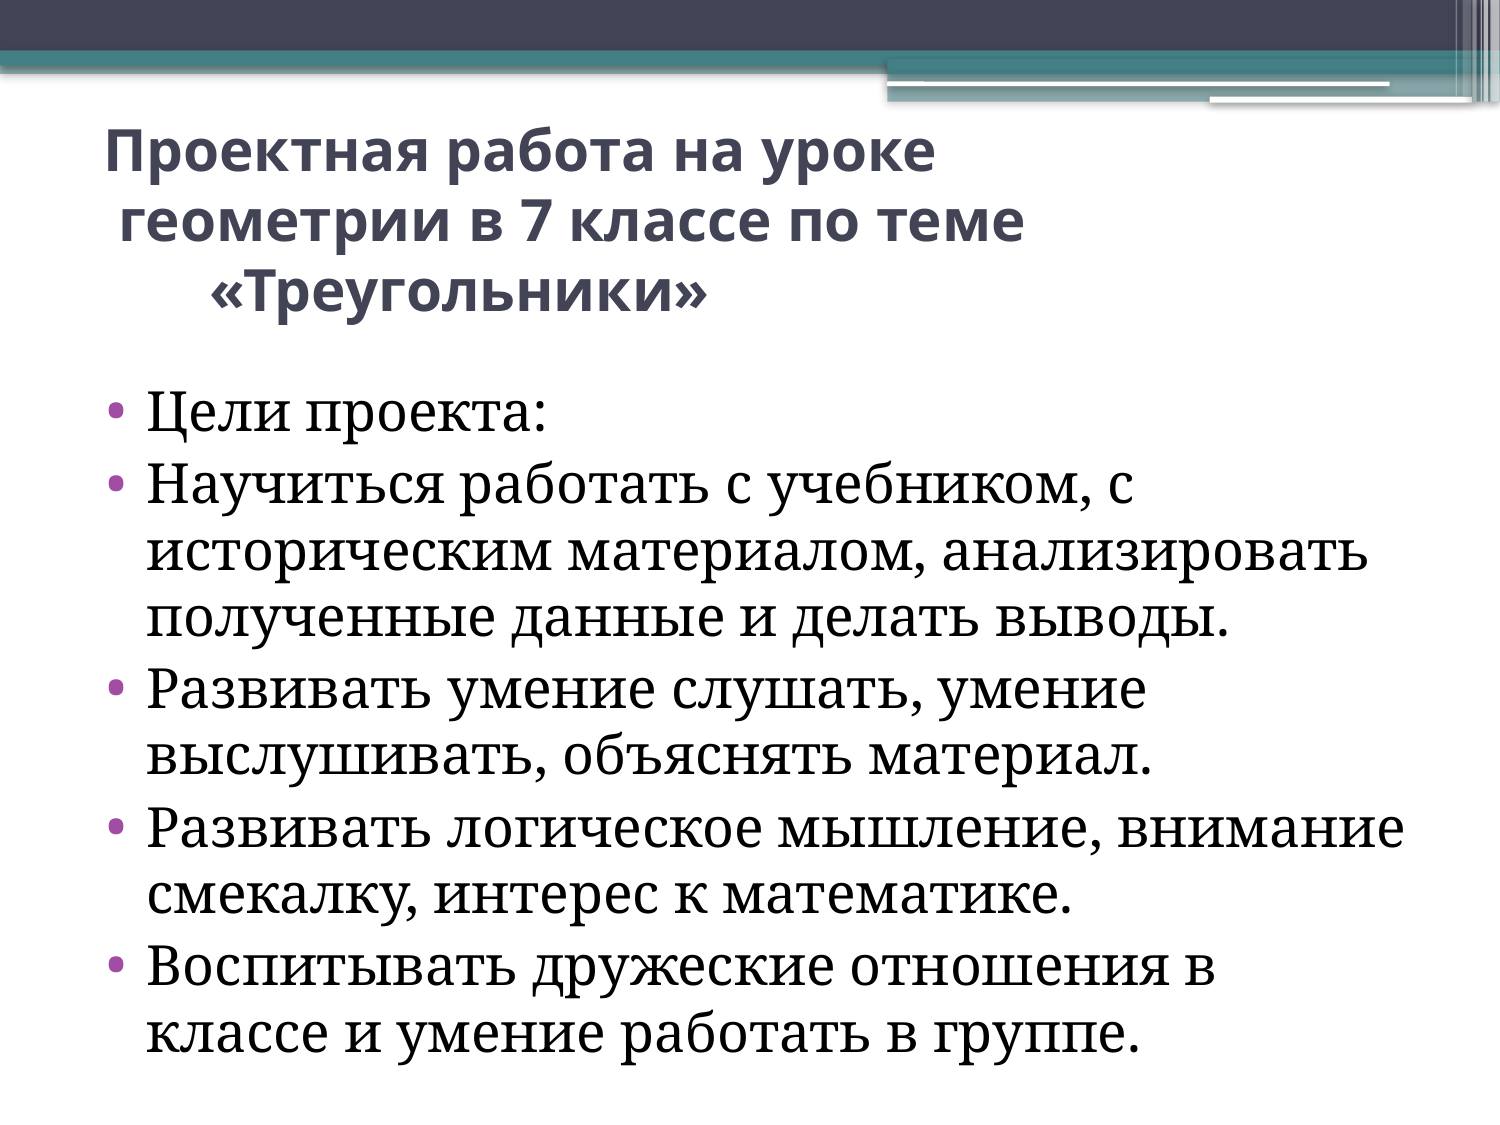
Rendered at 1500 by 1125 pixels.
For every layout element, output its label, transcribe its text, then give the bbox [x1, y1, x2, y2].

list Цели проекта: Научиться работать с учебником, с историческим материалом, анализировать полученные данные и делать выводы. Развивать умение слушать, умение выслушивать, объяснять материал. Развивать логическое мышление, внимание смекалку, интерес к математике. Воспитывать дружеские отношения в классе и умение работать в группе. [75, 368, 1425, 1079]
title Проектная работа на уроке геометрии в 7 классе по теме «Треугольники» [88, 54, 1439, 243]
